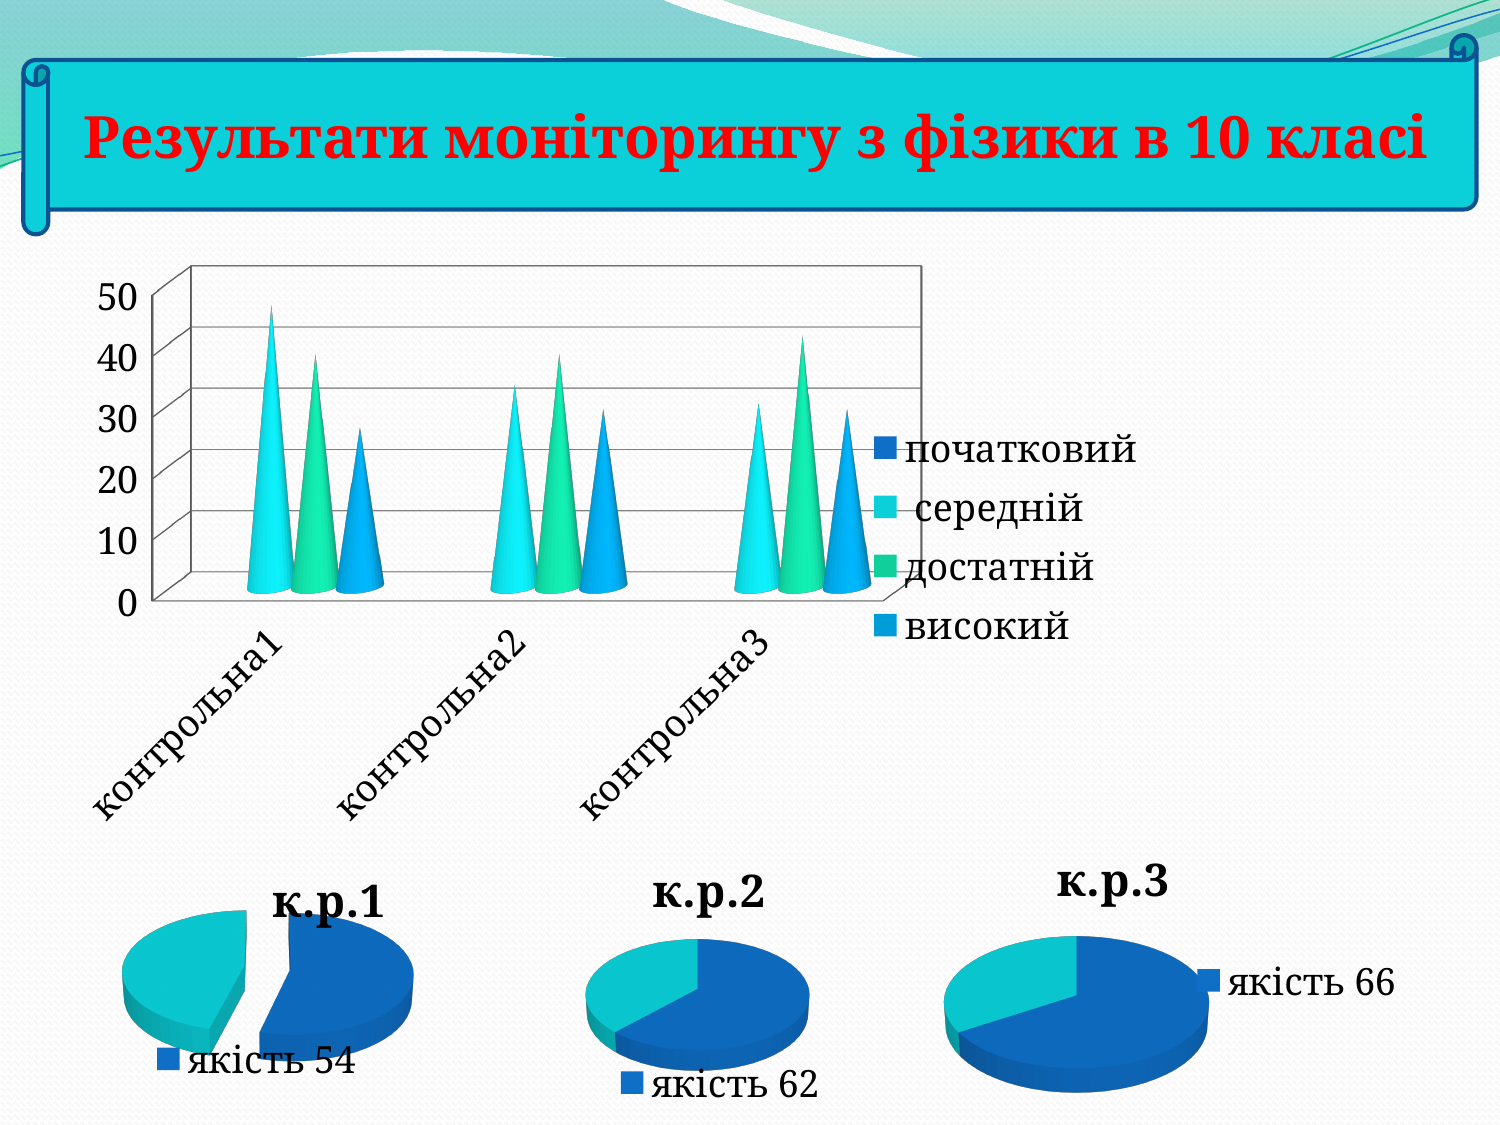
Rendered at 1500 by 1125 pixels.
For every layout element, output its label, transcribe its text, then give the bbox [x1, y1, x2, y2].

text_box Результати моніторингу з фізики в 10 класі [21, 33, 1479, 237]
chart [70, 855, 528, 1102]
chart [58, 228, 1419, 1125]
